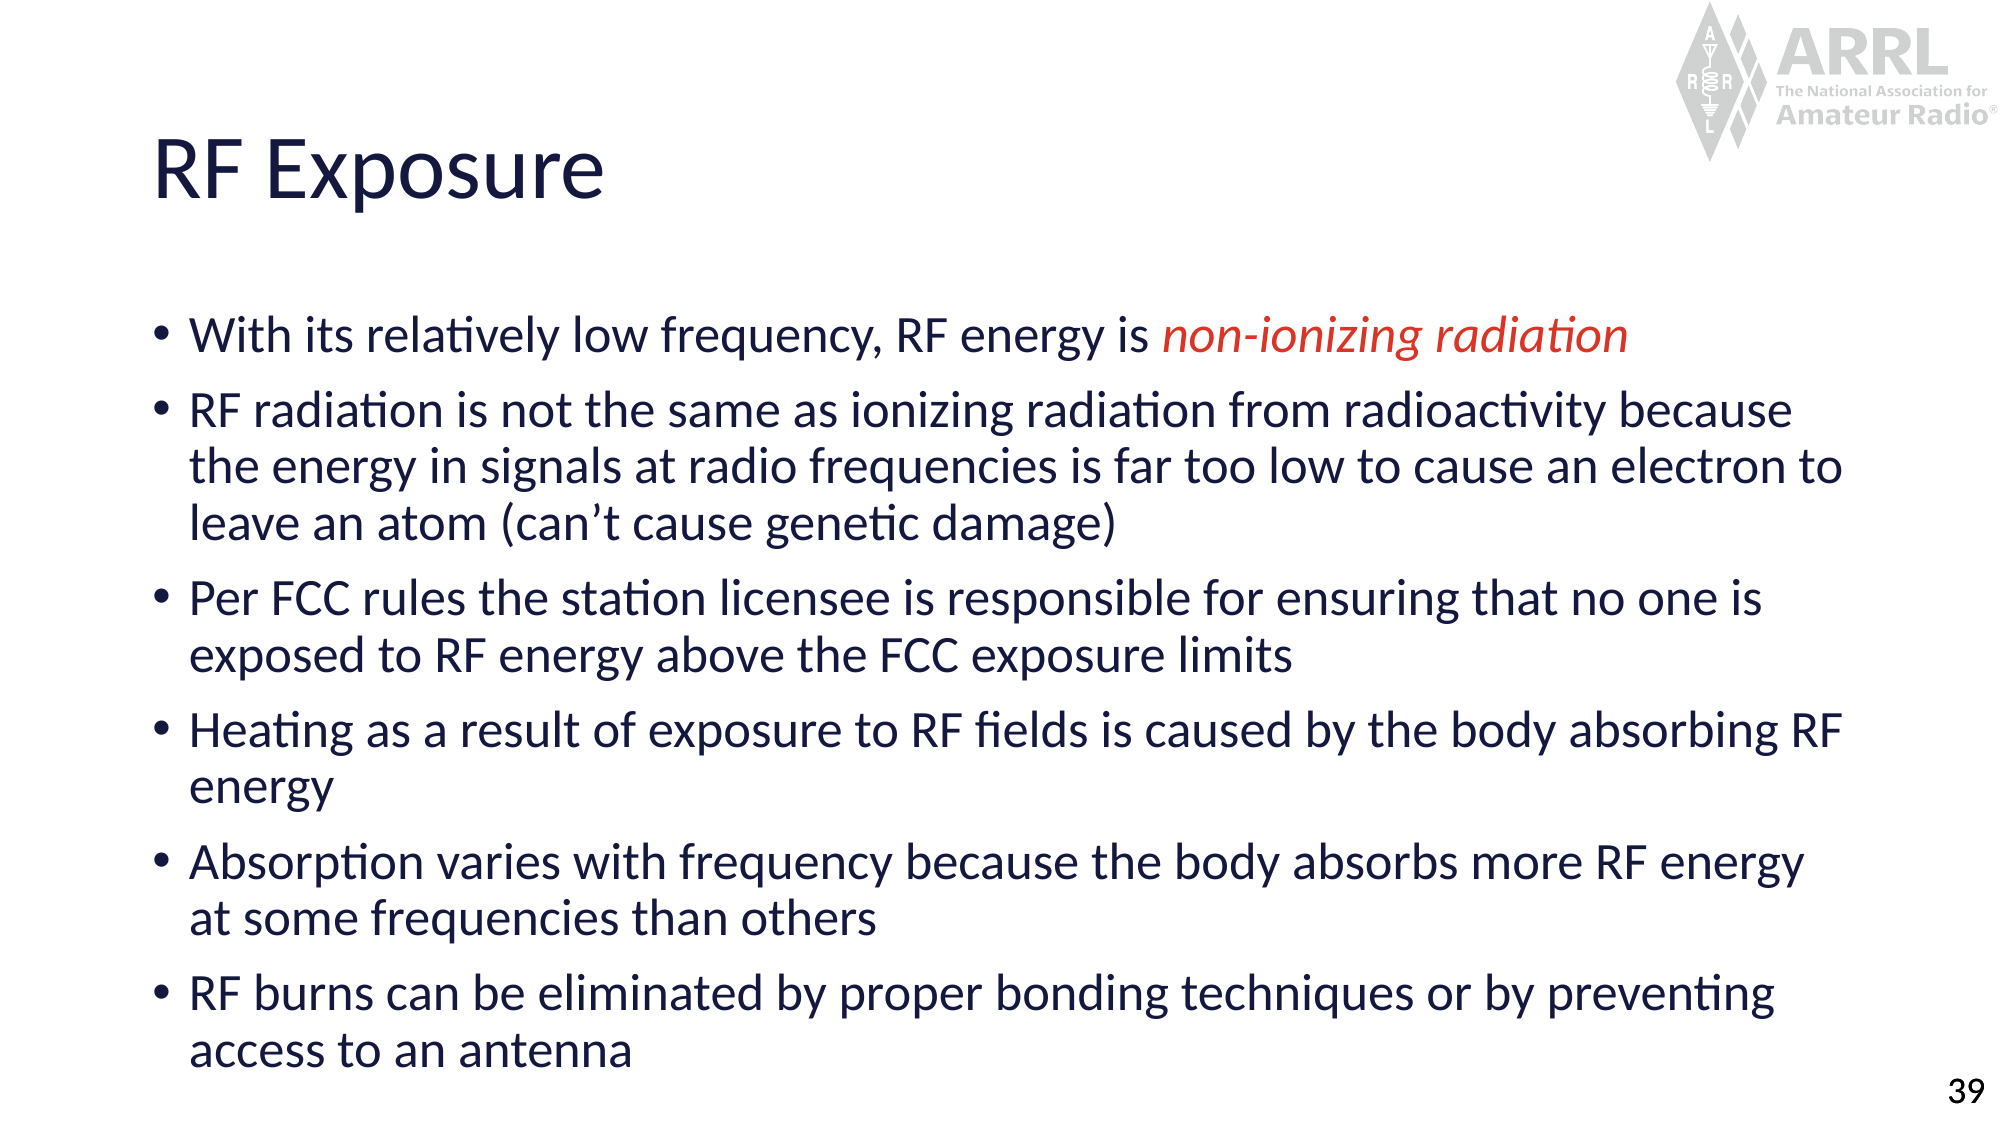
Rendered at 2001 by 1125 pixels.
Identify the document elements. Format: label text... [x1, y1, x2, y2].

picture [1674, 0, 2000, 164]
title RF Exposure [137, 59, 1863, 278]
list With its relatively low frequency, RF energy is non-ionizing radiation RF radiation is not the same as ionizing radiation from radioactivity because the energy in signals at radio frequencies is far too low to cause an electron to leave an atom (can’t cause genetic damage) Per FCC rules the station licensee is responsible for ensuring that no one is exposed to RF energy above the FCC exposure limits Heating as a result of exposure to RF fields is caused by the body absorbing RF energy Absorption varies with frequency because the body absorbs more RF energy at some frequencies than others RF burns can be eliminated by proper bonding techniques or by preventing access to an antenna [137, 299, 1863, 1090]
